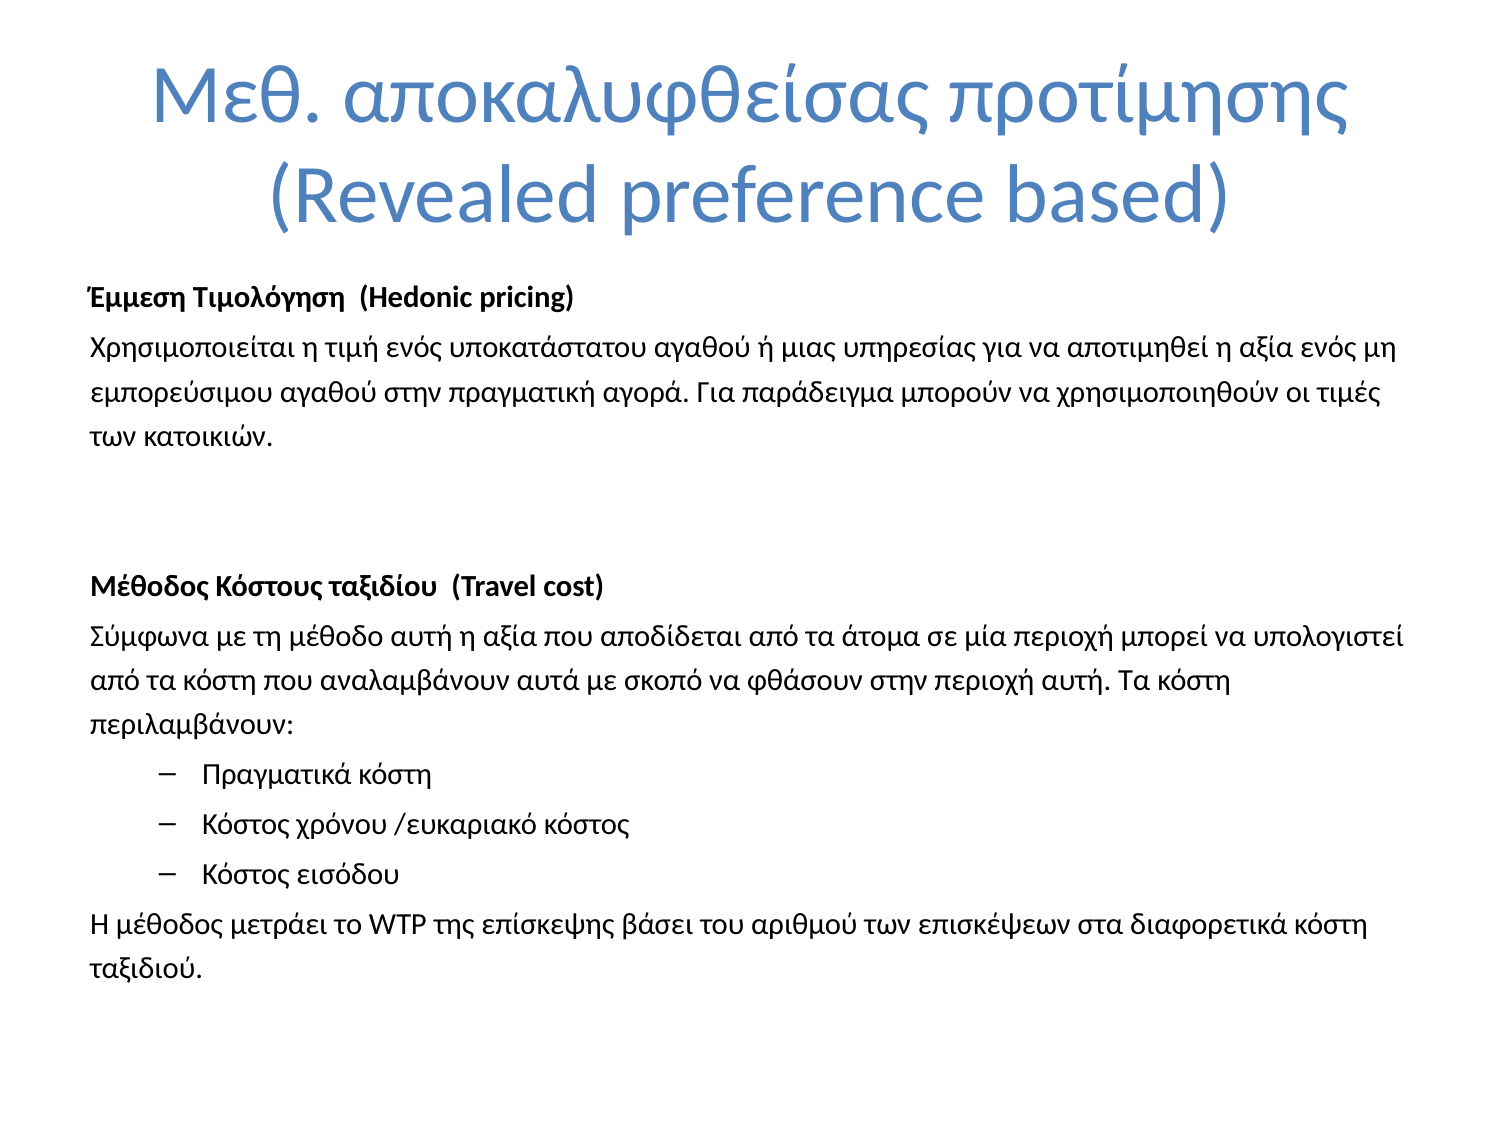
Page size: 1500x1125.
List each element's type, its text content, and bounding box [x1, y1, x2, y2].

list Έμμεση Τιμολόγηση (Hedonic pricing) Χρησιμοποιείται η τιμή ενός υποκατάστατου αγαθού ή μιας υπηρεσίας για να αποτιμηθεί η αξία ενός μη εμπορεύσιμου αγαθού στην πραγματική αγορά. Για παράδειγμα μπορούν να χρησιμοποιηθούν οι τιμές των κατοικιών. Μέθοδος Κόστους ταξιδίου (Travel cost) Σύμφωνα με τη μέθοδο αυτή η αξία που αποδίδεται από τα άτομα σε μία περιοχή μπορεί να υπολογιστεί από τα κόστη που αναλαμβάνουν αυτά με σκοπό να φθάσουν στην περιοχή αυτή. Τα κόστη περιλαμβάνουν: Πραγματικά κόστη Κόστος χρόνου /ευκαριακό κόστος Κόστος εισόδου Η μέθοδος μετράει το WTP της επίσκεψης βάσει του αριθμού των επισκέψεων στα διαφορετικά κόστη ταξιδιού. [75, 262, 1425, 1005]
title Μεθ. αποκαλυφθείσας προτίμησης (Revealed preference based) [75, 45, 1425, 233]
